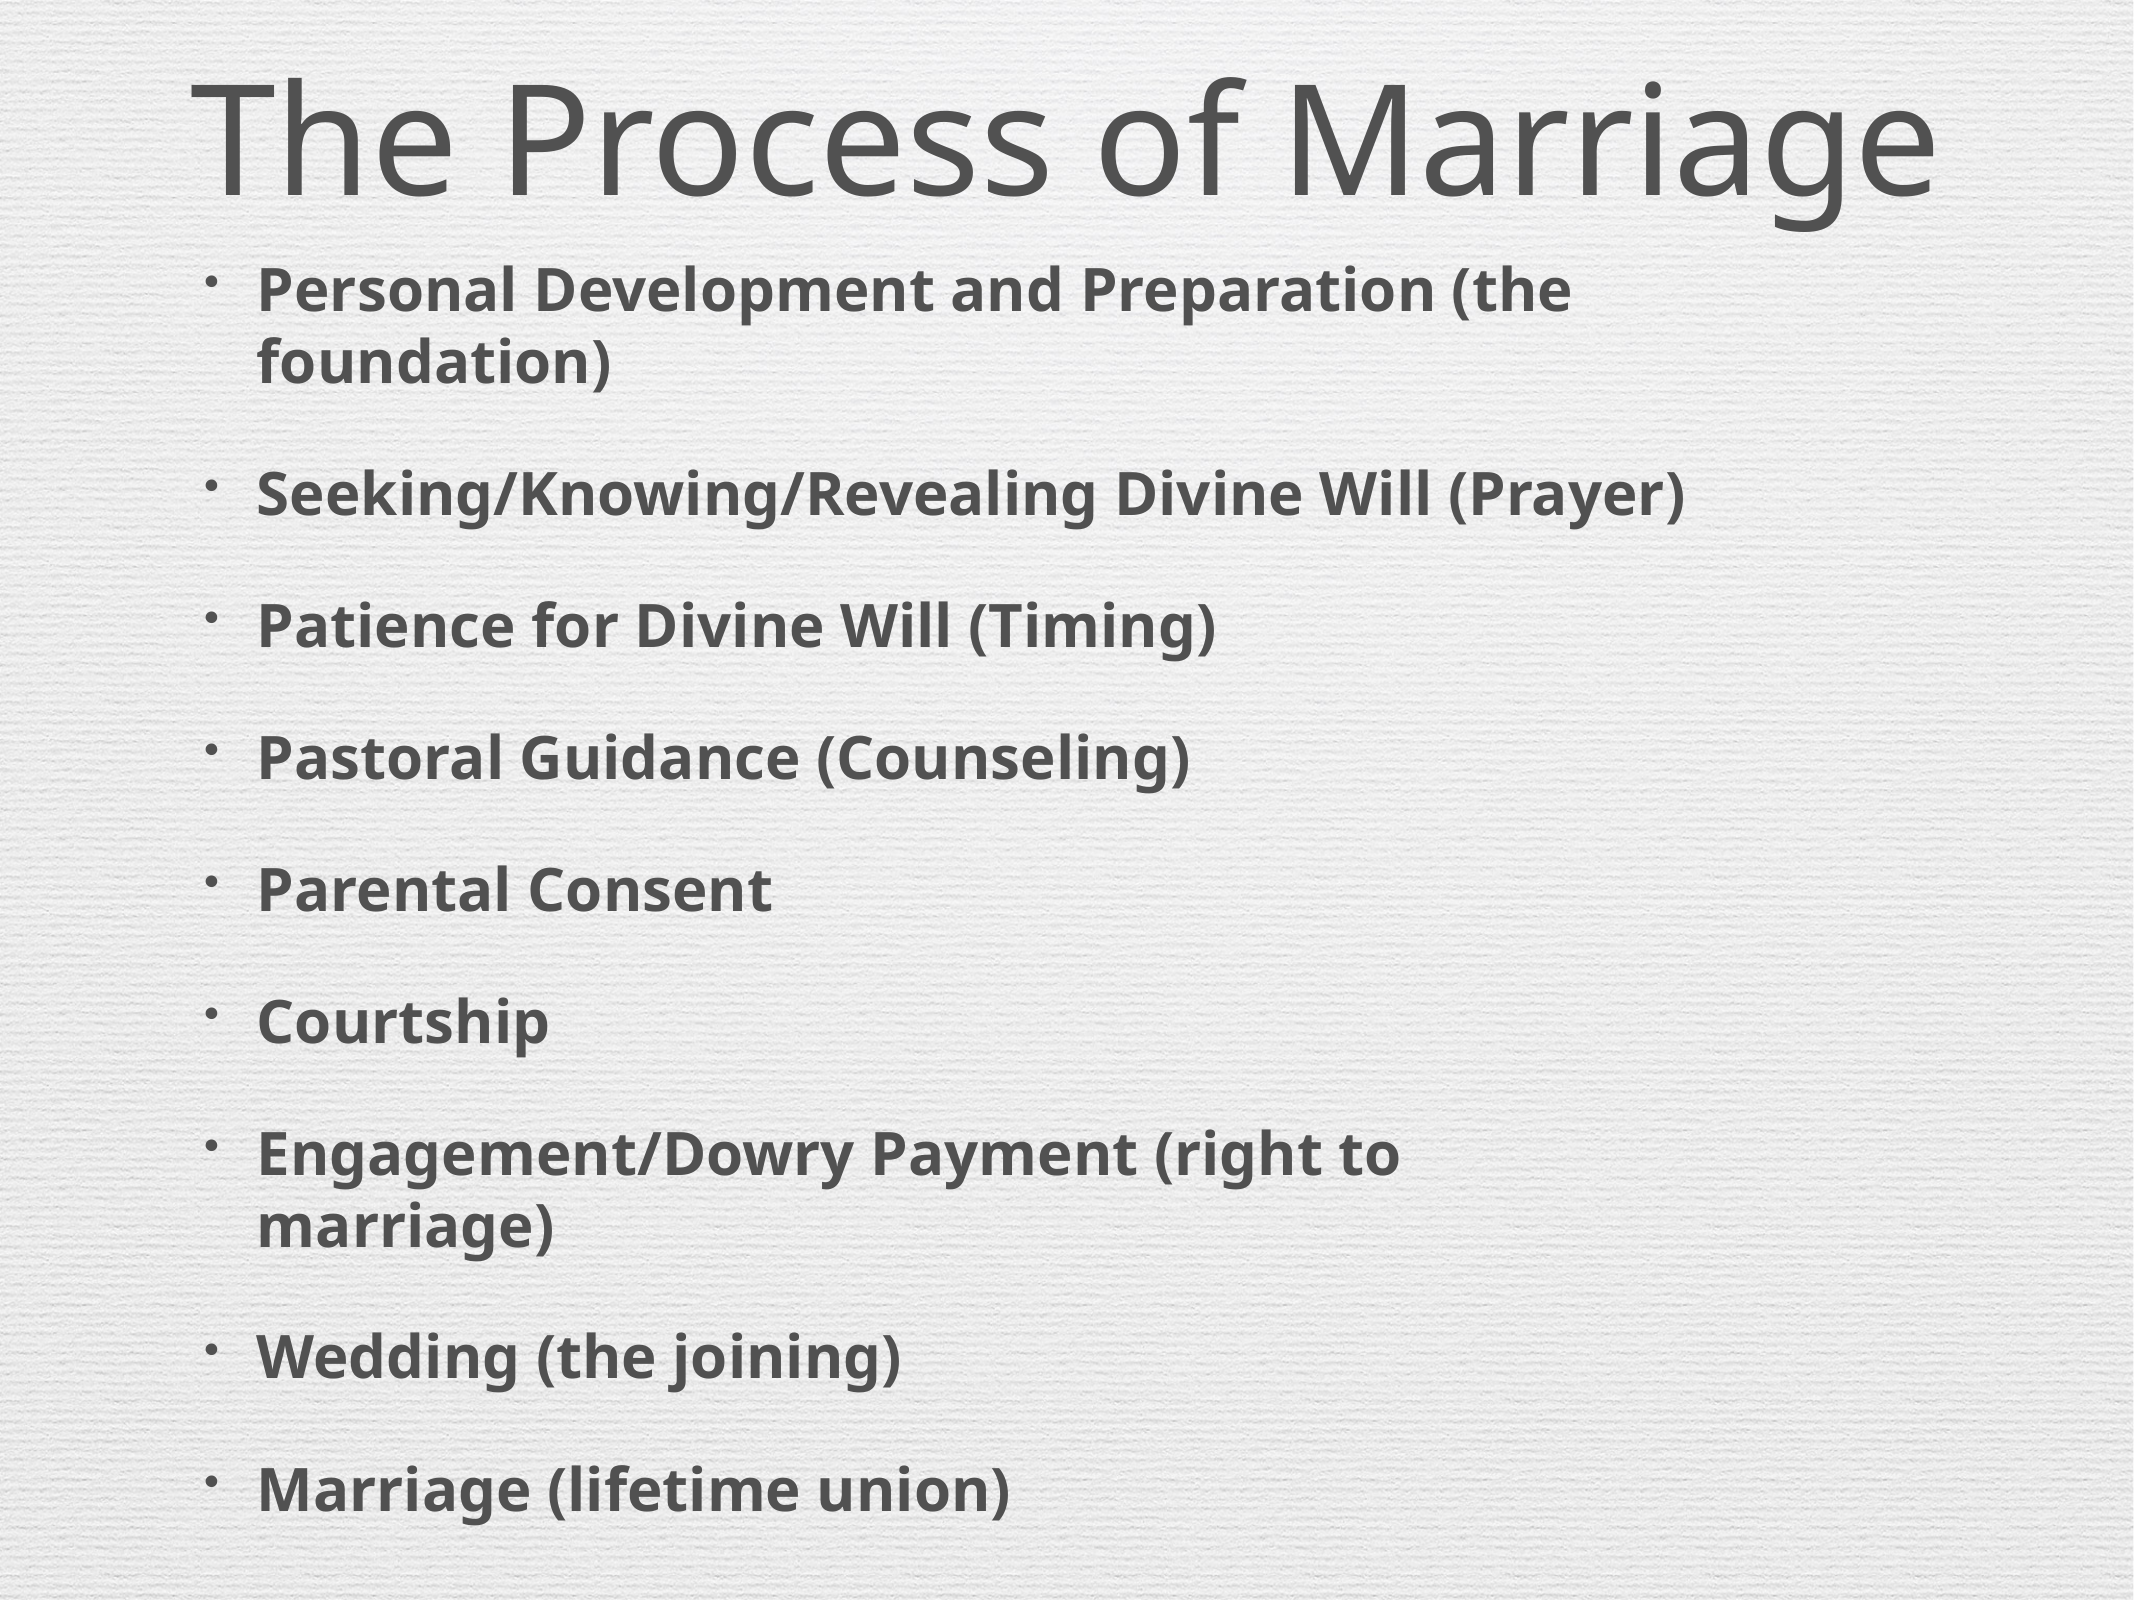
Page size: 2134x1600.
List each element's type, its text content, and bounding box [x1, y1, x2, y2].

list Personal Development and Preparation (the foundation) Seeking/Knowing/Revealing Divine Will (Prayer) Patience for Divine Will (Timing) Pastoral Guidance (Counseling) Parental Consent Courtship Engagement/Dowry Payment (right to marriage) Wedding (the joining) Marriage (lifetime union) [195, 241, 1711, 1534]
picture [0, 0, 2134, 1600]
title The Process of Marriage [128, 0, 2005, 291]
